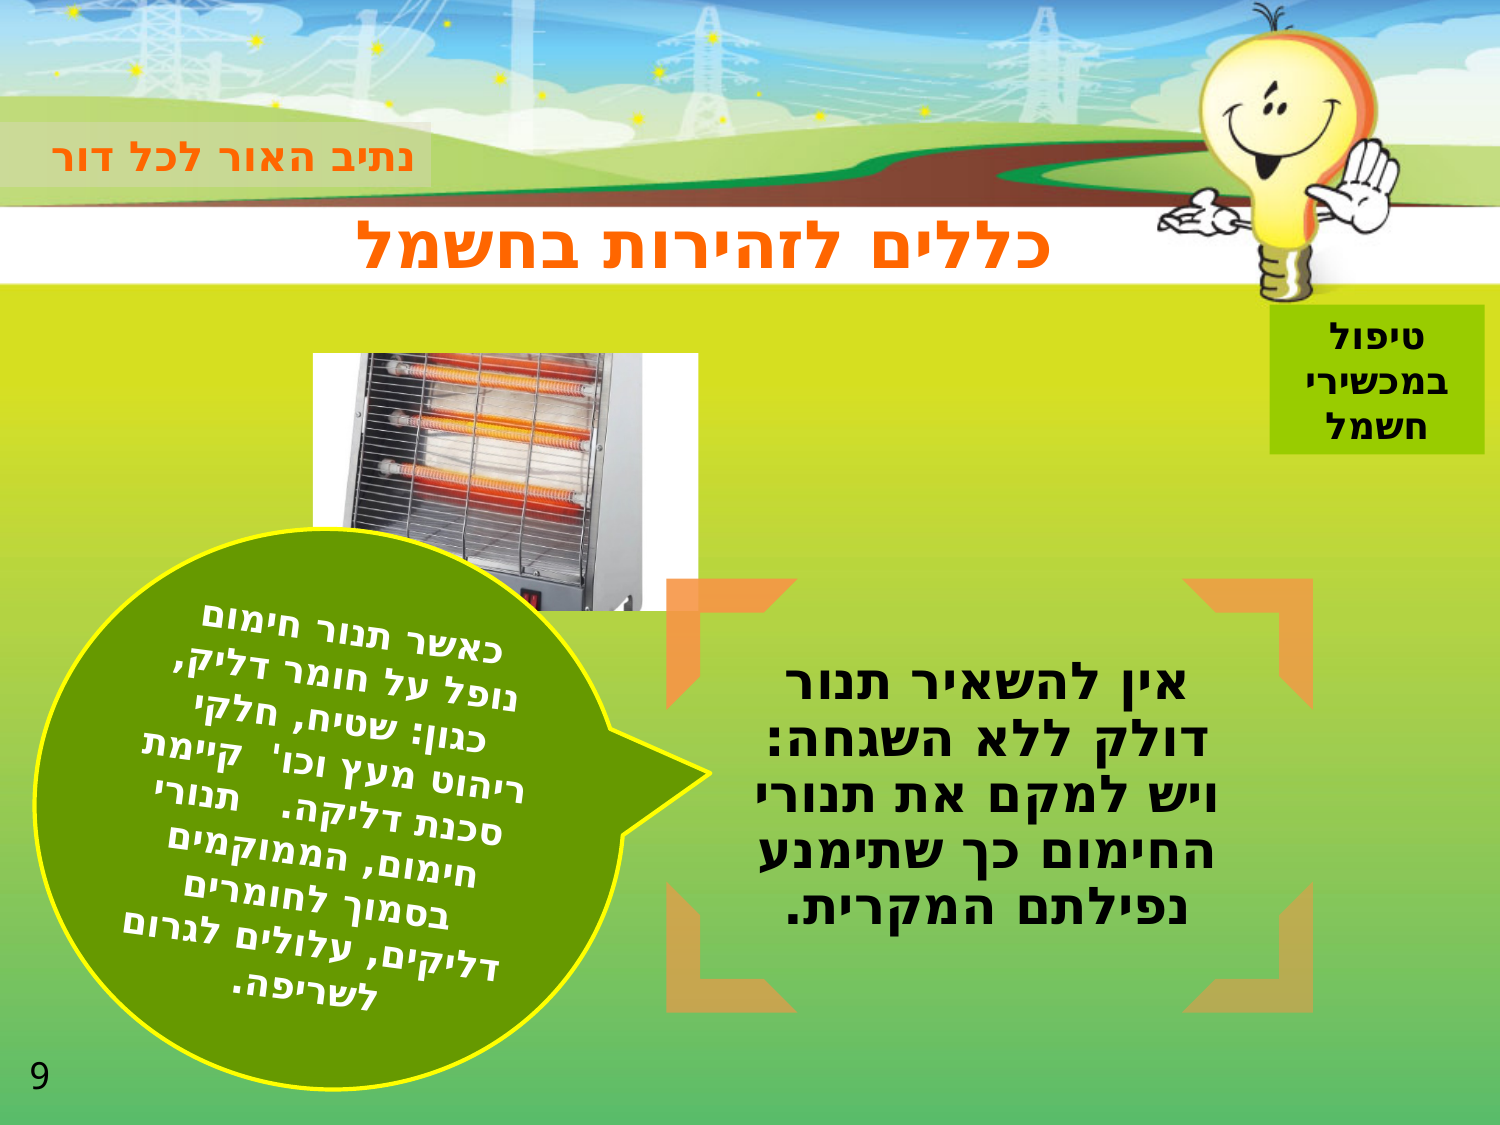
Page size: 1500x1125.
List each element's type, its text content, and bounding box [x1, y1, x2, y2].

picture [0, 0, 1500, 1125]
text_box טיפול במכשירי חשמל [1269, 304, 1485, 455]
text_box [312, 349, 1314, 1017]
text_box כאשר תנור חימום נופל על חומר דליק, כגון: שטיח, חלקי ריהוט מעץ וכו' קיימת סכנת דליקה. תנורי חימום, הממוקמים בסמוך לחומרים דליקים, עלולים לגרום לשריפה. [32, 527, 524, 1092]
title כללים לזהירות בחשמל [29, 194, 1380, 398]
text_box נתיב האור לכל דור [0, 122, 431, 187]
text_box 9 [17, 1044, 65, 1105]
